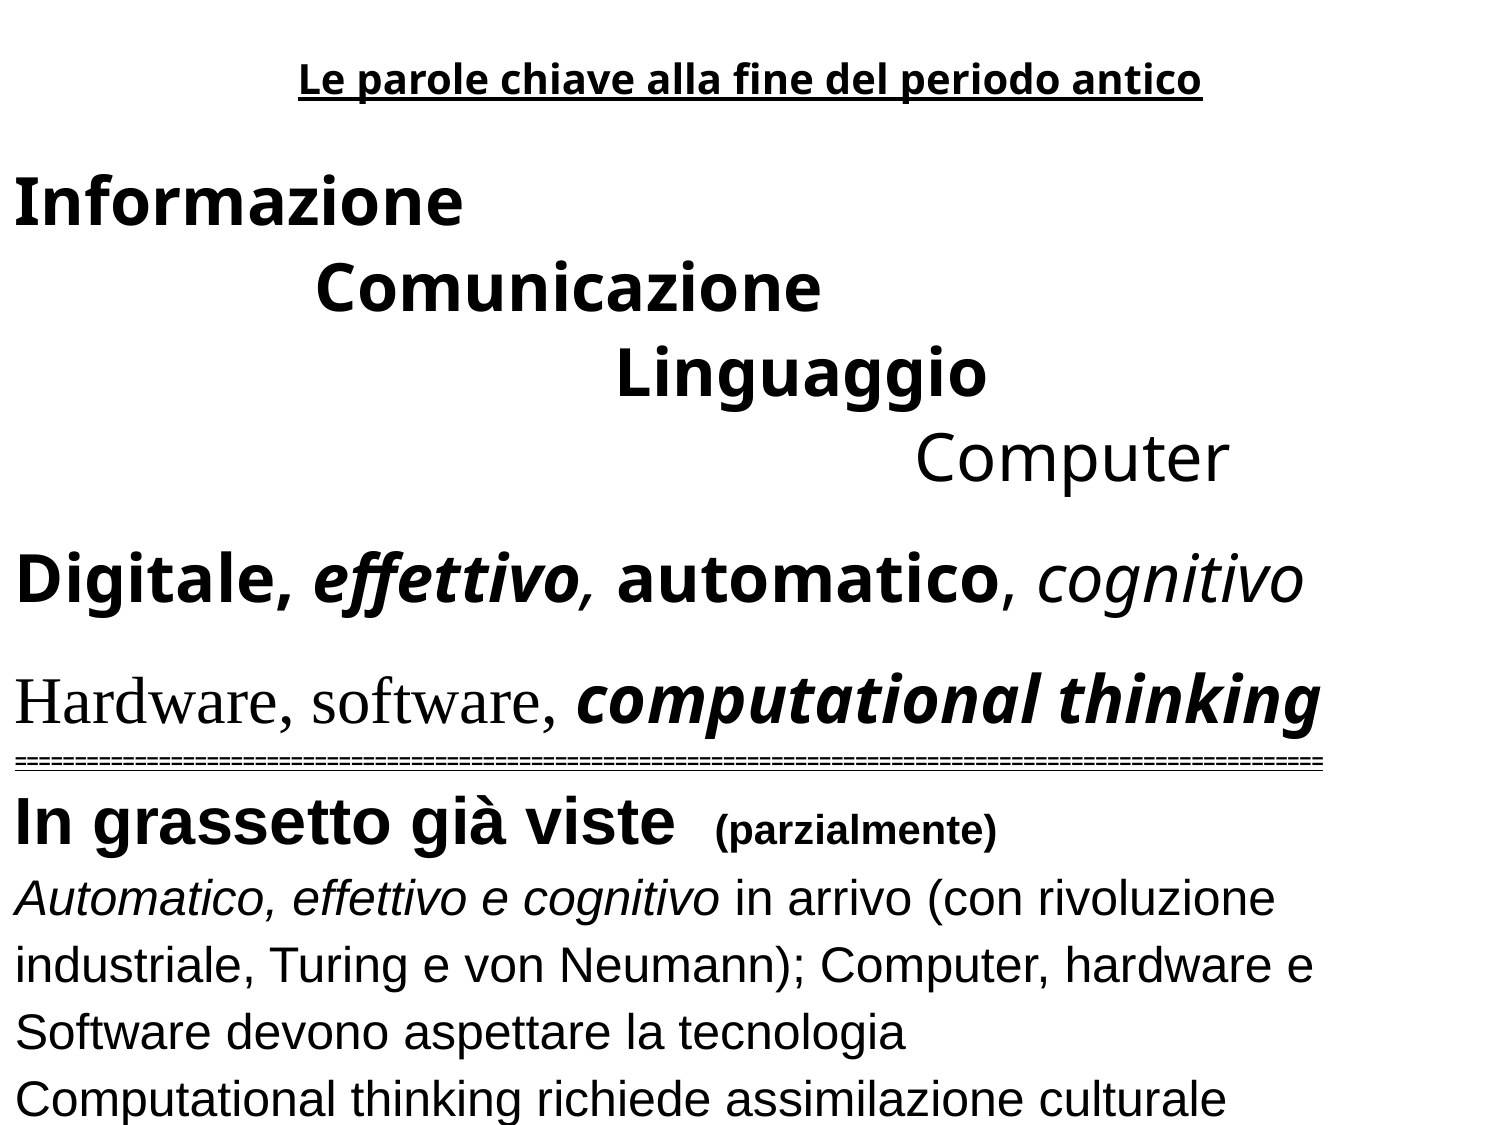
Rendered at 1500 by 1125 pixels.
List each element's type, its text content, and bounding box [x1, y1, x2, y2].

title Le parole chiave alla fine del periodo antico [75, 45, 1425, 126]
list Informazione Comunicazione Linguaggio Computer Digitale, effettivo, automatico, cognitivo Hardware, software, computational thinking ============================================================================================================= In grassetto già viste (parzialmente) Automatico, effettivo e cognitivo in arrivo (con rivoluzione industriale, Turing e von Neumann); Computer, hardware e Software devono aspettare la tecnologia Computational thinking richiede assimilazione culturale [0, 160, 1425, 1125]
